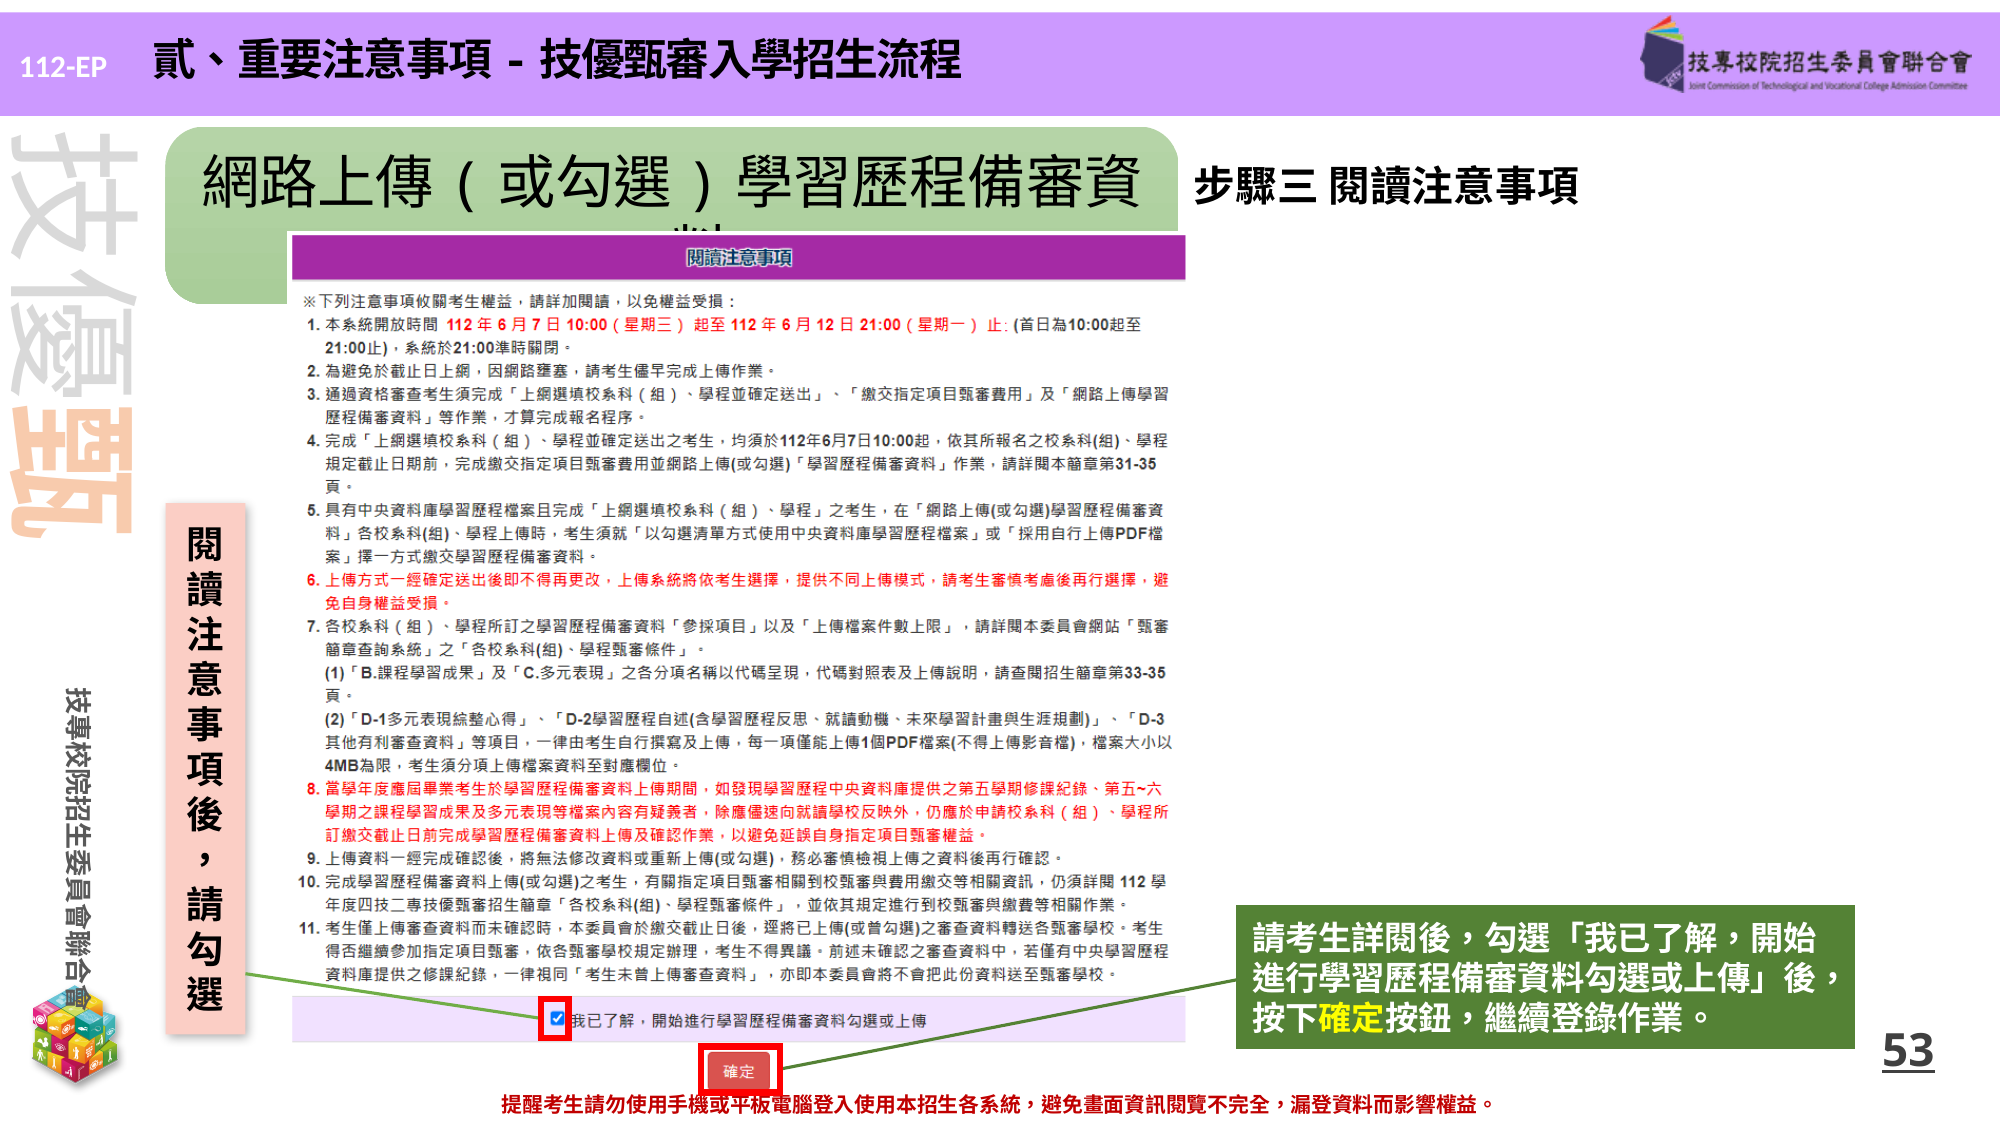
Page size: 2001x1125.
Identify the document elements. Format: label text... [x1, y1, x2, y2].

text_box 貳、重要注意事項-技優甄審入學招生流程 [137, 13, 1488, 109]
text_box 步驟三 閱讀注意事項 [1178, 135, 1641, 240]
picture [1640, 15, 1972, 93]
picture [287, 231, 1195, 1093]
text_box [245, 973, 542, 1019]
text_box 閱讀注意事項後 ，請勾選 [164, 501, 247, 1036]
text_box 網路上傳(或勾選)學習歷程備審資料 [164, 126, 1180, 305]
picture [21, 985, 129, 1094]
text_box 請考生詳閱後，勾選「我已了解，開始進行學習歷程備審資料勾選或上傳」後，按下確定按鈕，繼續登錄作業。 [1195, 905, 1855, 1049]
